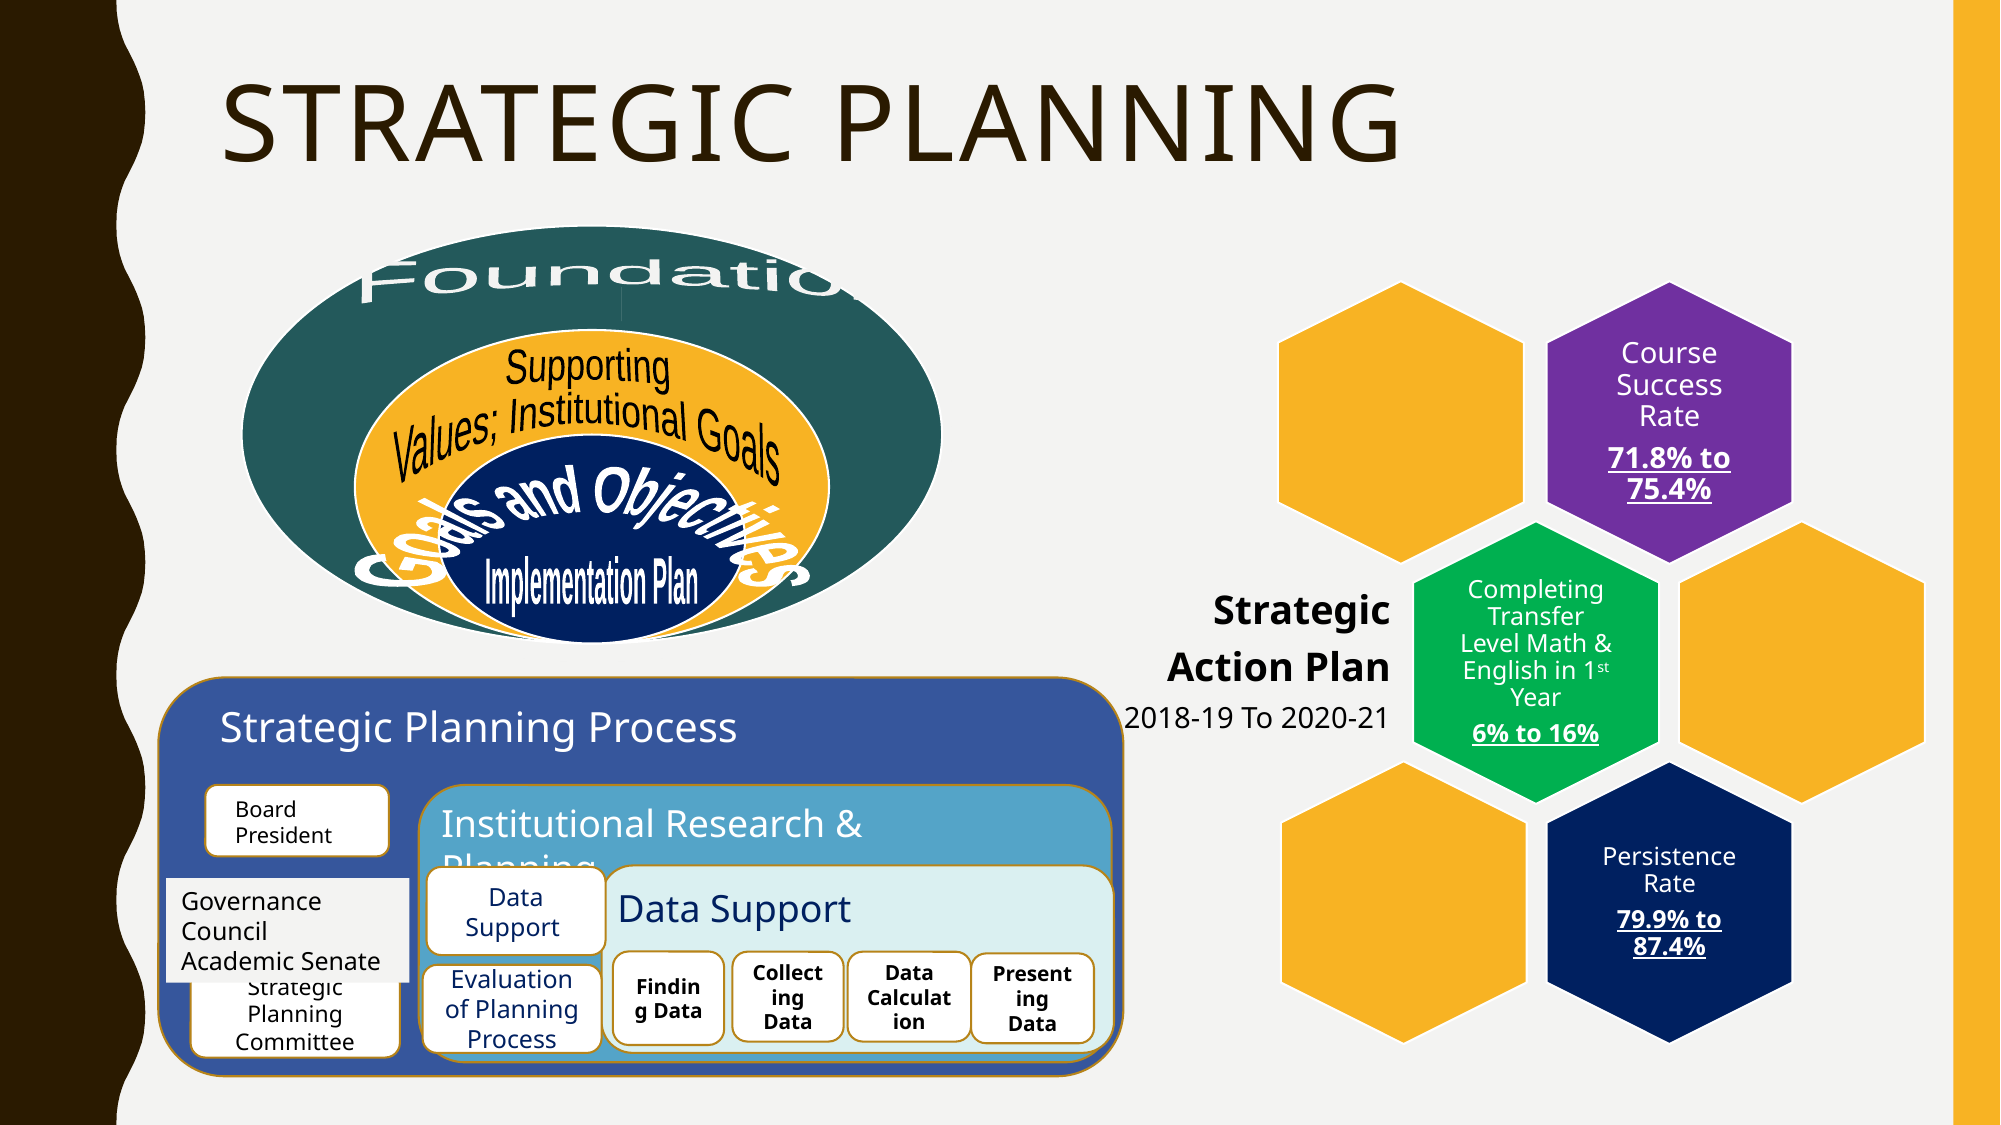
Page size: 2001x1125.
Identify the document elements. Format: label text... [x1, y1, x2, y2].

title Strategic planning [205, 62, 1875, 308]
text_box Finding Data [611, 950, 726, 1047]
text_box Institutional Research & Planning [426, 792, 958, 898]
text_box Strategic Planning Process [205, 693, 812, 759]
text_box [1097, 237, 2000, 1088]
text_box Evaluation of Planning Process [421, 963, 603, 1054]
text_box Collecting Data [731, 950, 845, 1043]
text_box [157, 676, 1097, 1078]
text_box [600, 864, 1097, 1054]
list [171, 225, 1013, 644]
text_box Data Support [602, 877, 923, 938]
text_box [417, 804, 600, 1034]
text_box Board President [220, 788, 419, 856]
text_box Presenting Data [970, 952, 1096, 1045]
text_box Strategic Planning Committee [189, 983, 401, 1059]
text_box Data Calculation [846, 950, 971, 1043]
text_box [436, 1037, 1097, 1064]
text_box [438, 783, 1097, 867]
text_box [204, 783, 387, 858]
text_box Data Support [425, 865, 607, 957]
text_box Governance Council Academic Senate [166, 878, 410, 983]
